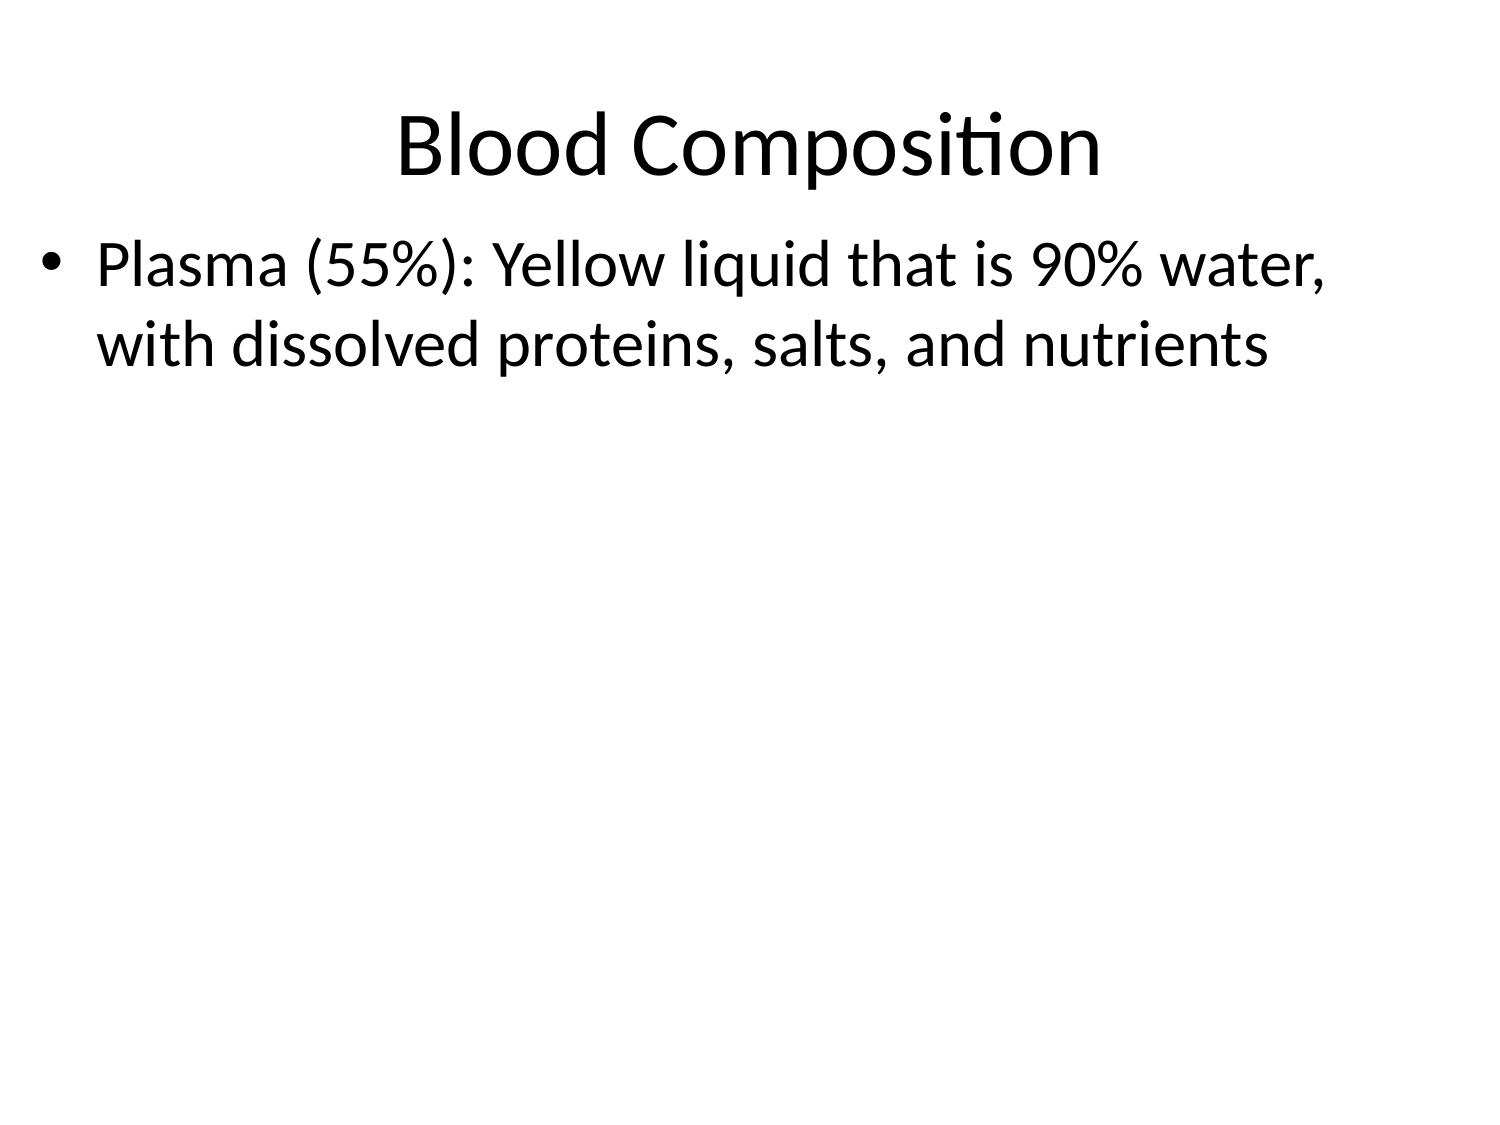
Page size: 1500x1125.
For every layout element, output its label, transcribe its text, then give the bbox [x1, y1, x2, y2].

title Blood Composition [75, 45, 1425, 212]
list Plasma (55%): Yellow liquid that is 90% water, with dissolved proteins, salts, and nutrients [24, 212, 1463, 1075]
